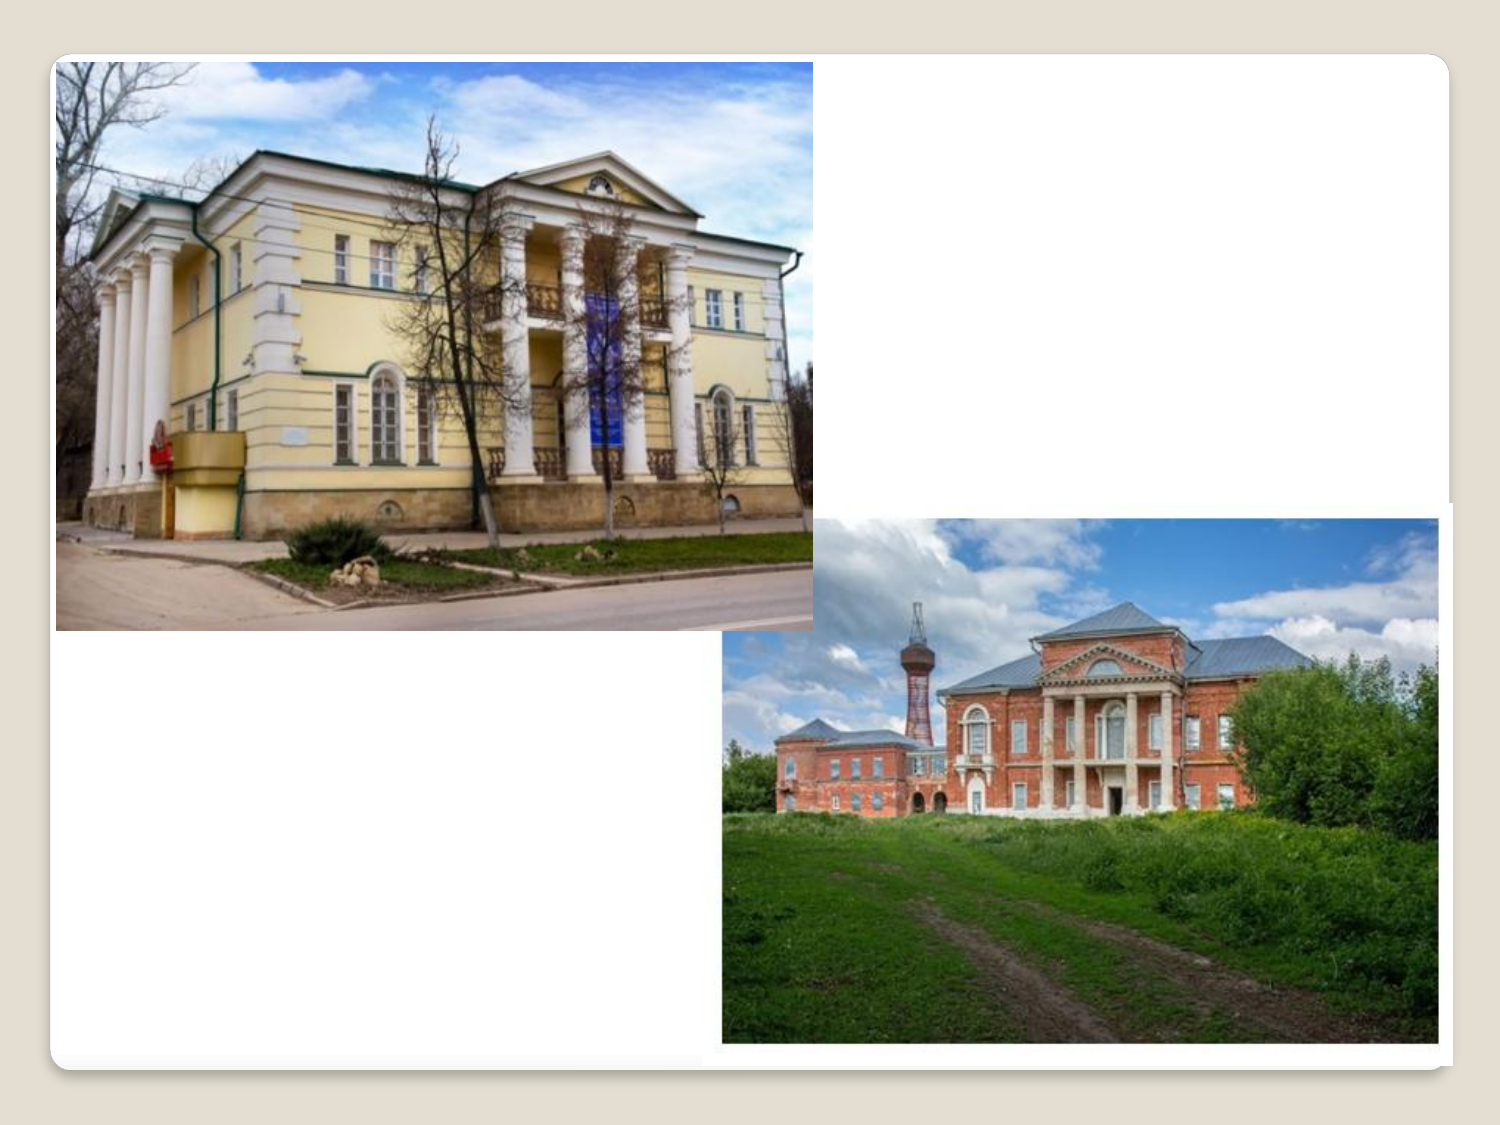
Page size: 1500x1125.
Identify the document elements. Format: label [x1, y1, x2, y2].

picture [56, 61, 1453, 1067]
